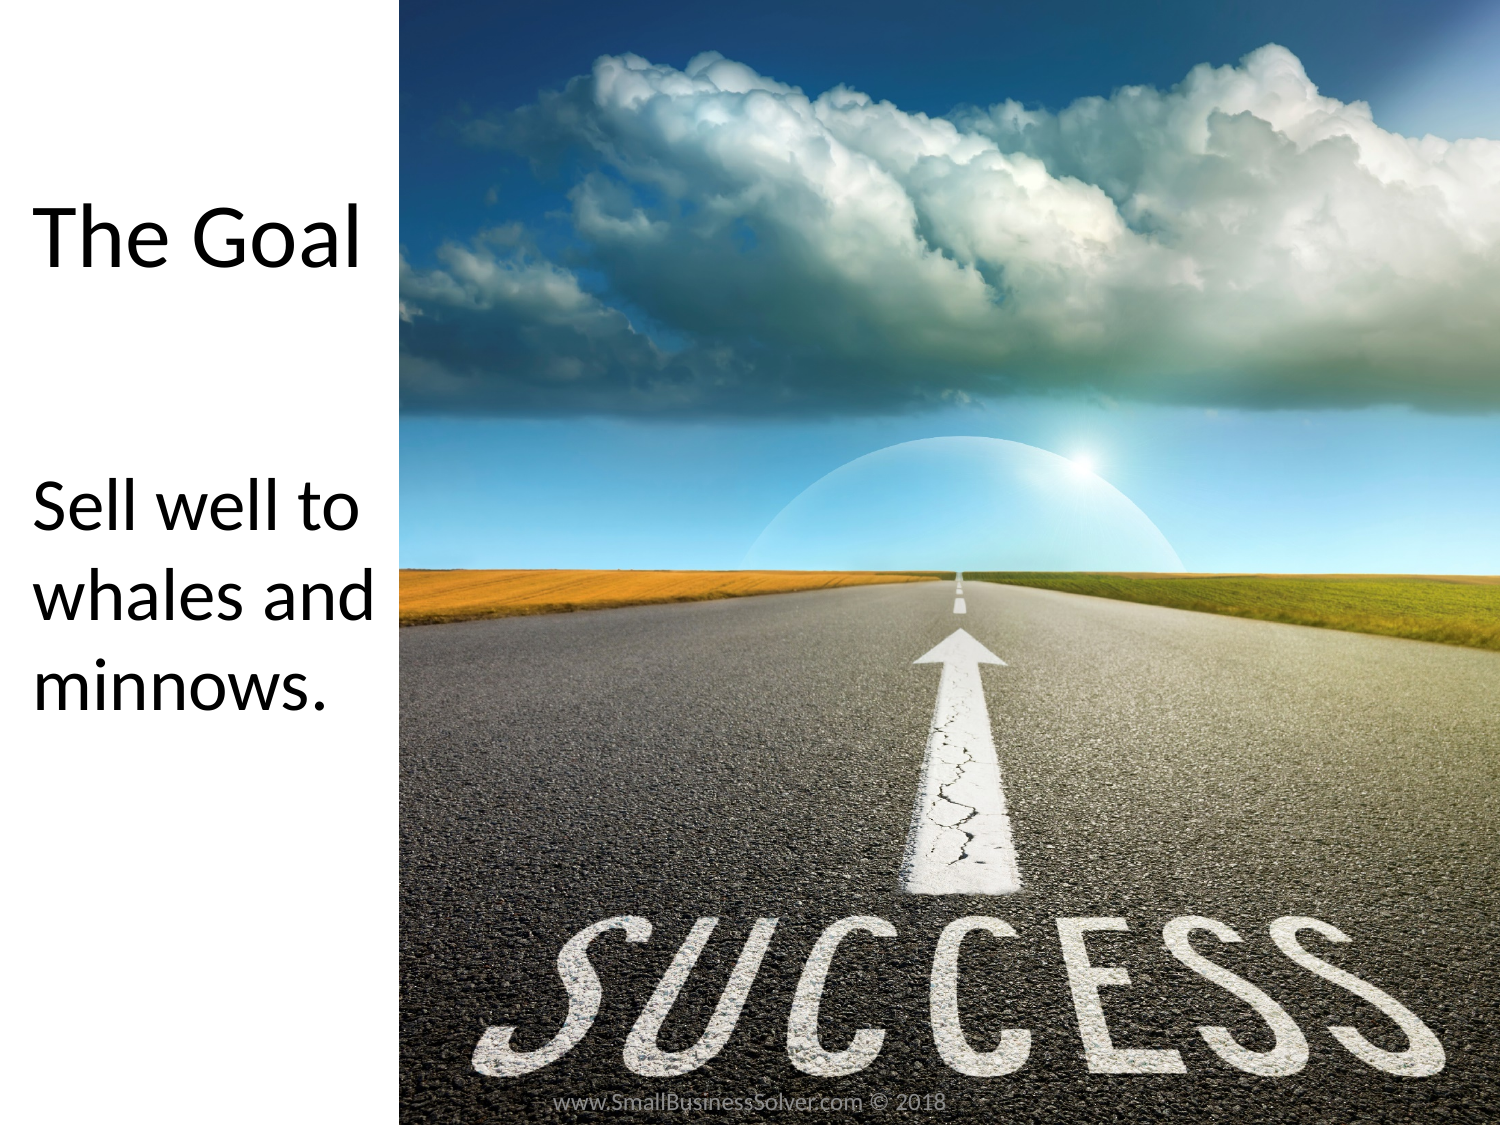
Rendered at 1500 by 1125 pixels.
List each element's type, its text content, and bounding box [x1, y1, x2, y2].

picture [398, 0, 1500, 1125]
title The Goal [17, 137, 393, 325]
list Sell well to whales and minnows. [17, 338, 393, 1081]
